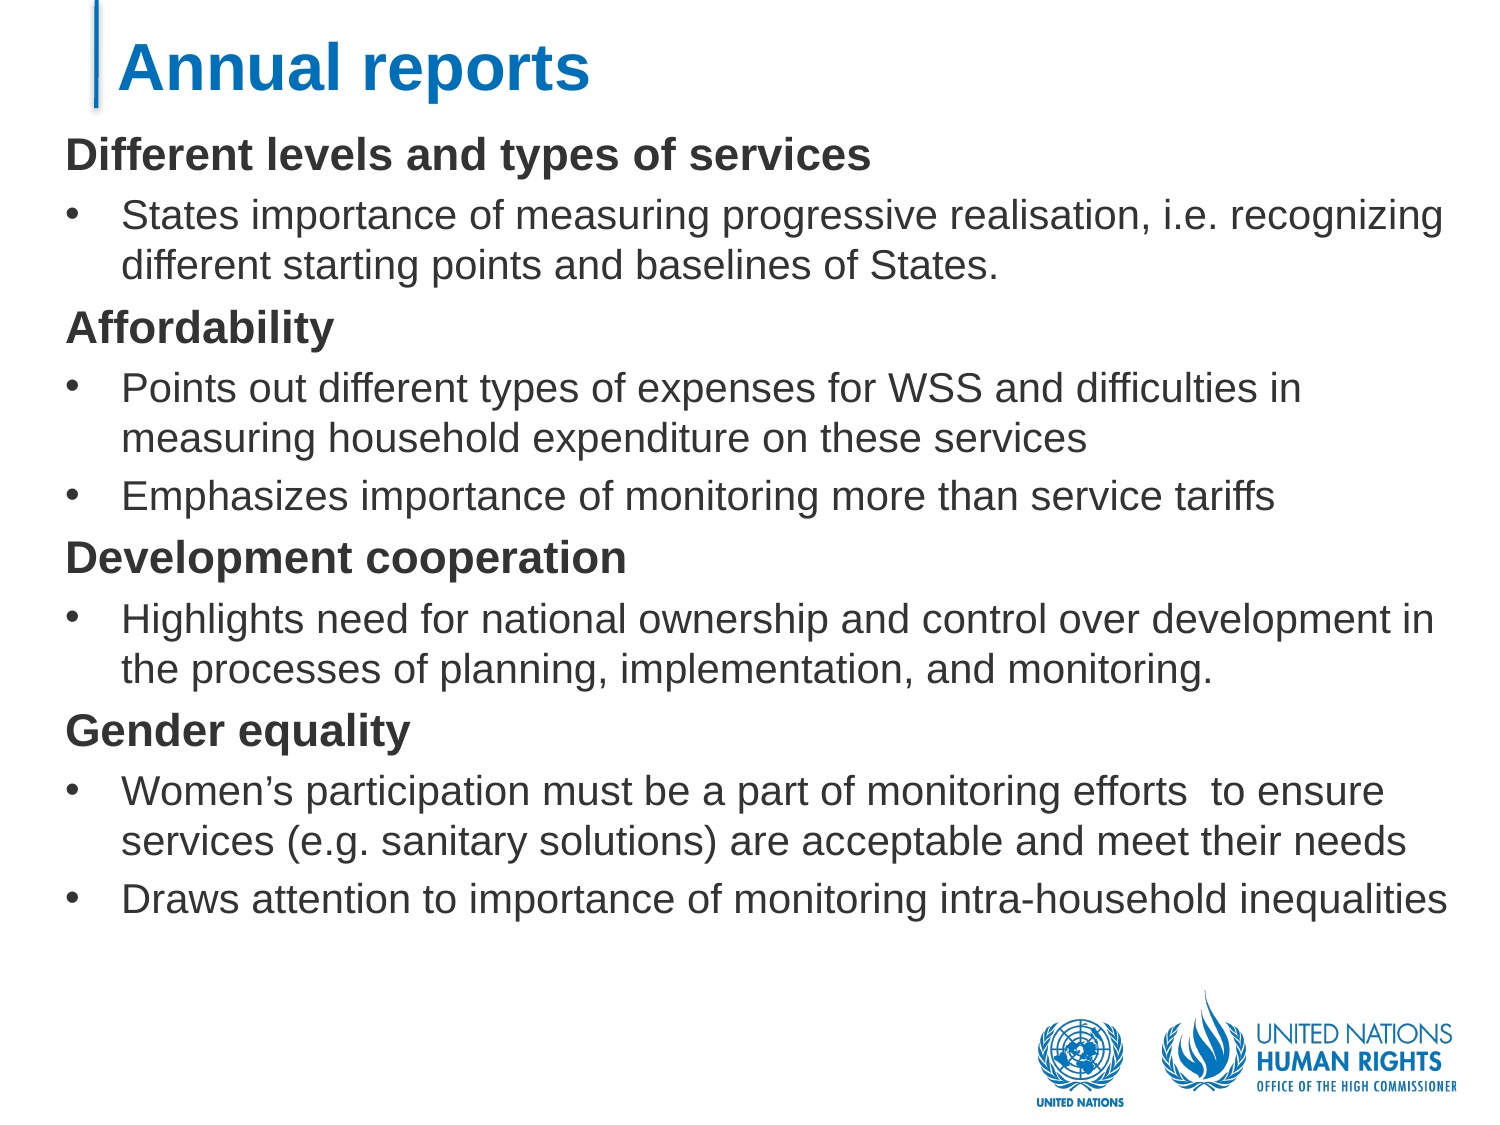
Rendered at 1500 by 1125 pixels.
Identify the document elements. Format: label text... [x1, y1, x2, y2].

title Annual reports [102, 16, 1453, 115]
picture [1037, 1016, 1457, 1107]
text_box Different levels and types of services States importance of measuring progressive realisation, i.e. recognizing different starting points and baselines of States. Affordability Points out different types of expenses for WSS and difficulties in measuring household expenditure on these services Emphasizes importance of monitoring more than service tariffs Development cooperation Highlights need for national ownership and control over development in the processes of planning, implementation, and monitoring. Gender equality Women’s participation must be a part of monitoring efforts to ensure services (e.g. sanitary solutions) are acceptable and meet their needs Draws attention to importance of monitoring intra-household inequalities [50, 117, 1479, 1016]
